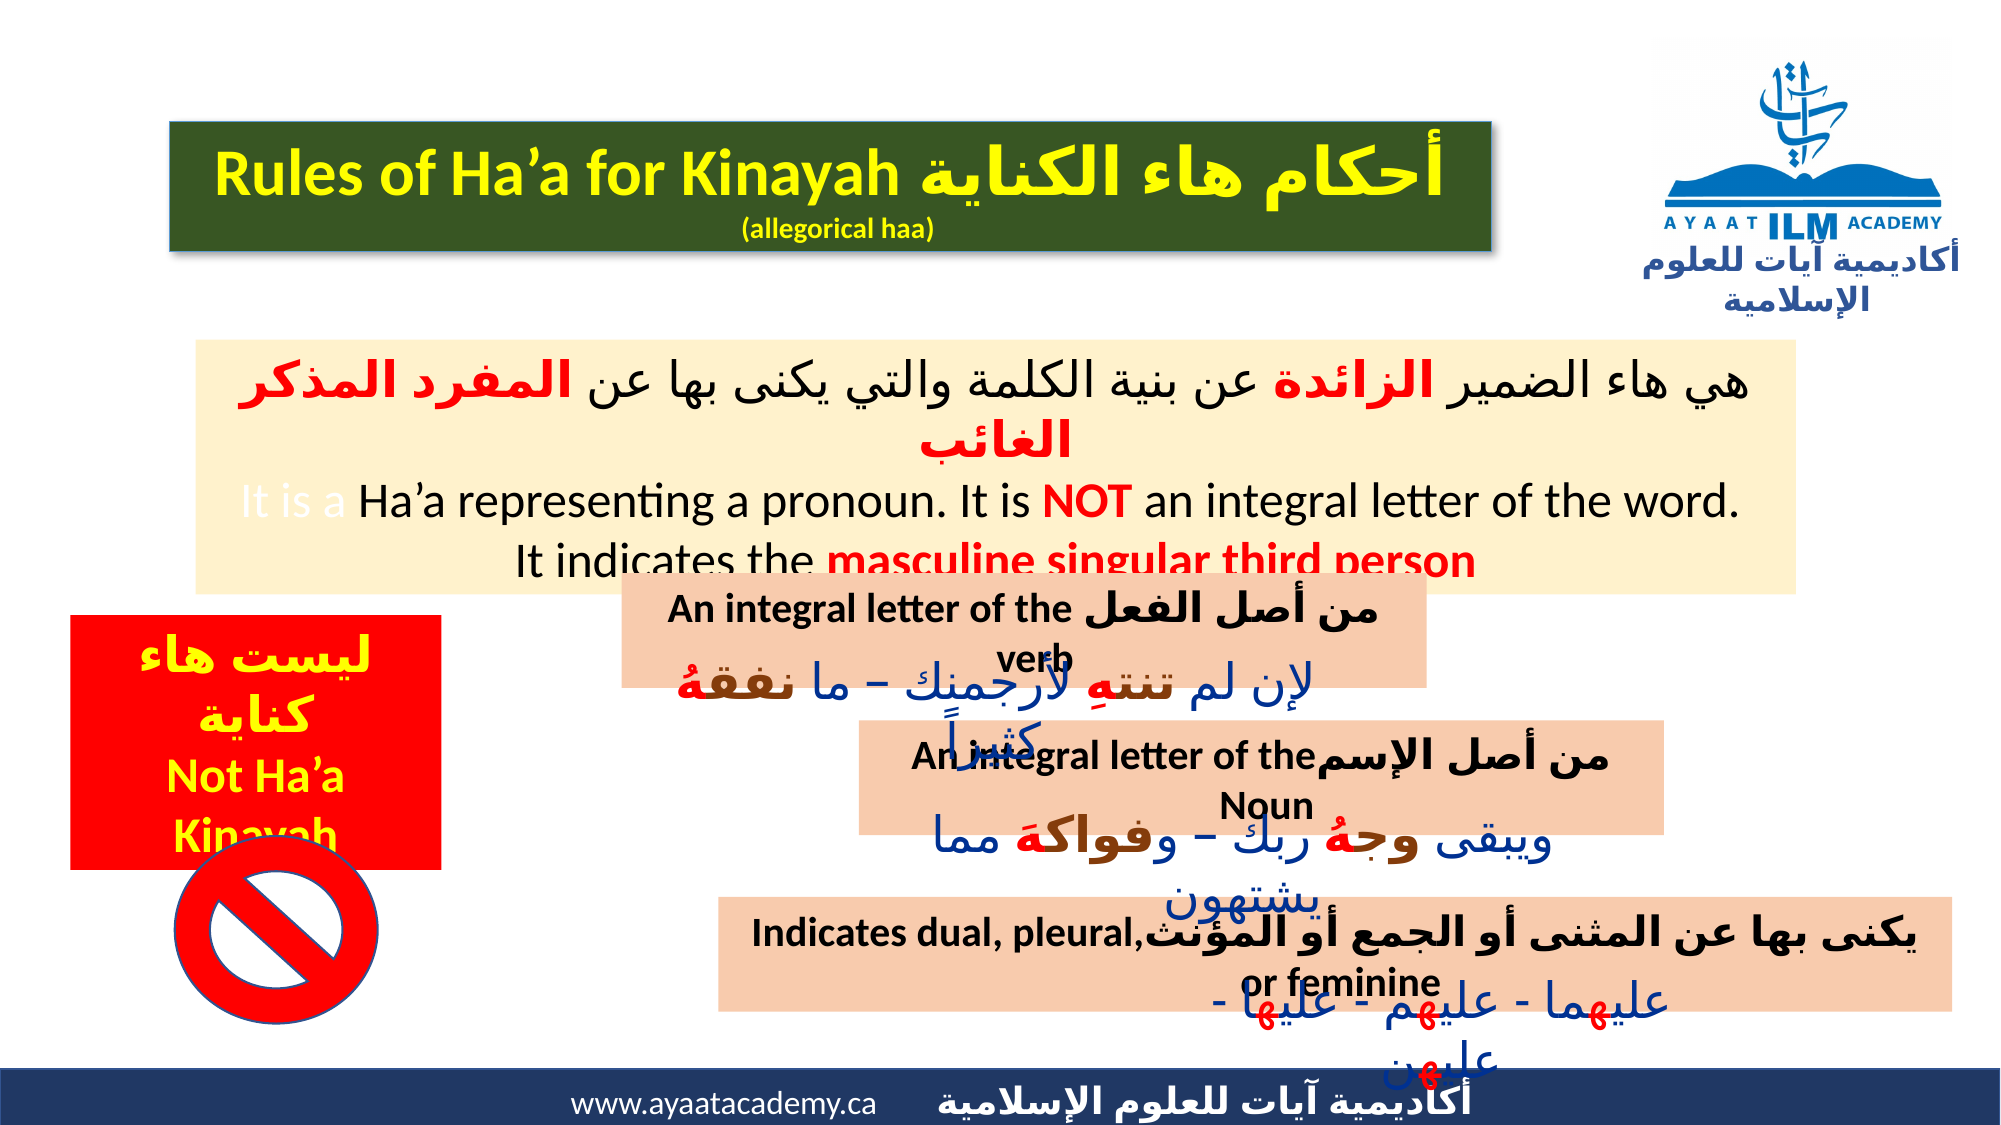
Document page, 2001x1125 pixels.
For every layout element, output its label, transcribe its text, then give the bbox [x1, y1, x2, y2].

text_box أحكام هاء الكناية Rules of Ha’a for Kinayah (allegorical haa) [169, 121, 1492, 252]
text_box [173, 835, 379, 1025]
text_box من أصل الإسمAn integral letter of the Noun [858, 720, 1664, 836]
text_box يكنى بها عن المثنى أو الجمع أو المؤنثIndicates dual, pleural, or feminine [718, 896, 1953, 1012]
picture [1651, 37, 1952, 257]
text_box من أصل الفعل An integral letter of the verb [621, 573, 1427, 688]
text_box هي هاء الضمير الزائدة عن بنية الكلمة والتي يكنى بها عن المفرد المذكر الغائب It is a Ha’a representing a pronoun. It is NOT an integral letter of the word. It indicates the masculine singular third person [194, 338, 1798, 596]
text_box ويبقى وجهُ ربك – وفواكهَ مما يشتهون [895, 794, 1591, 930]
text_box لإن لم تنتهِ لأرجمنك – ما نفقهُ كثيراً [660, 642, 1332, 777]
text_box عليهما - عليهم - عليها - عليهن [1165, 960, 1718, 1096]
text_box ليست هاء كناية Not Ha’a Kinayah [69, 614, 443, 871]
